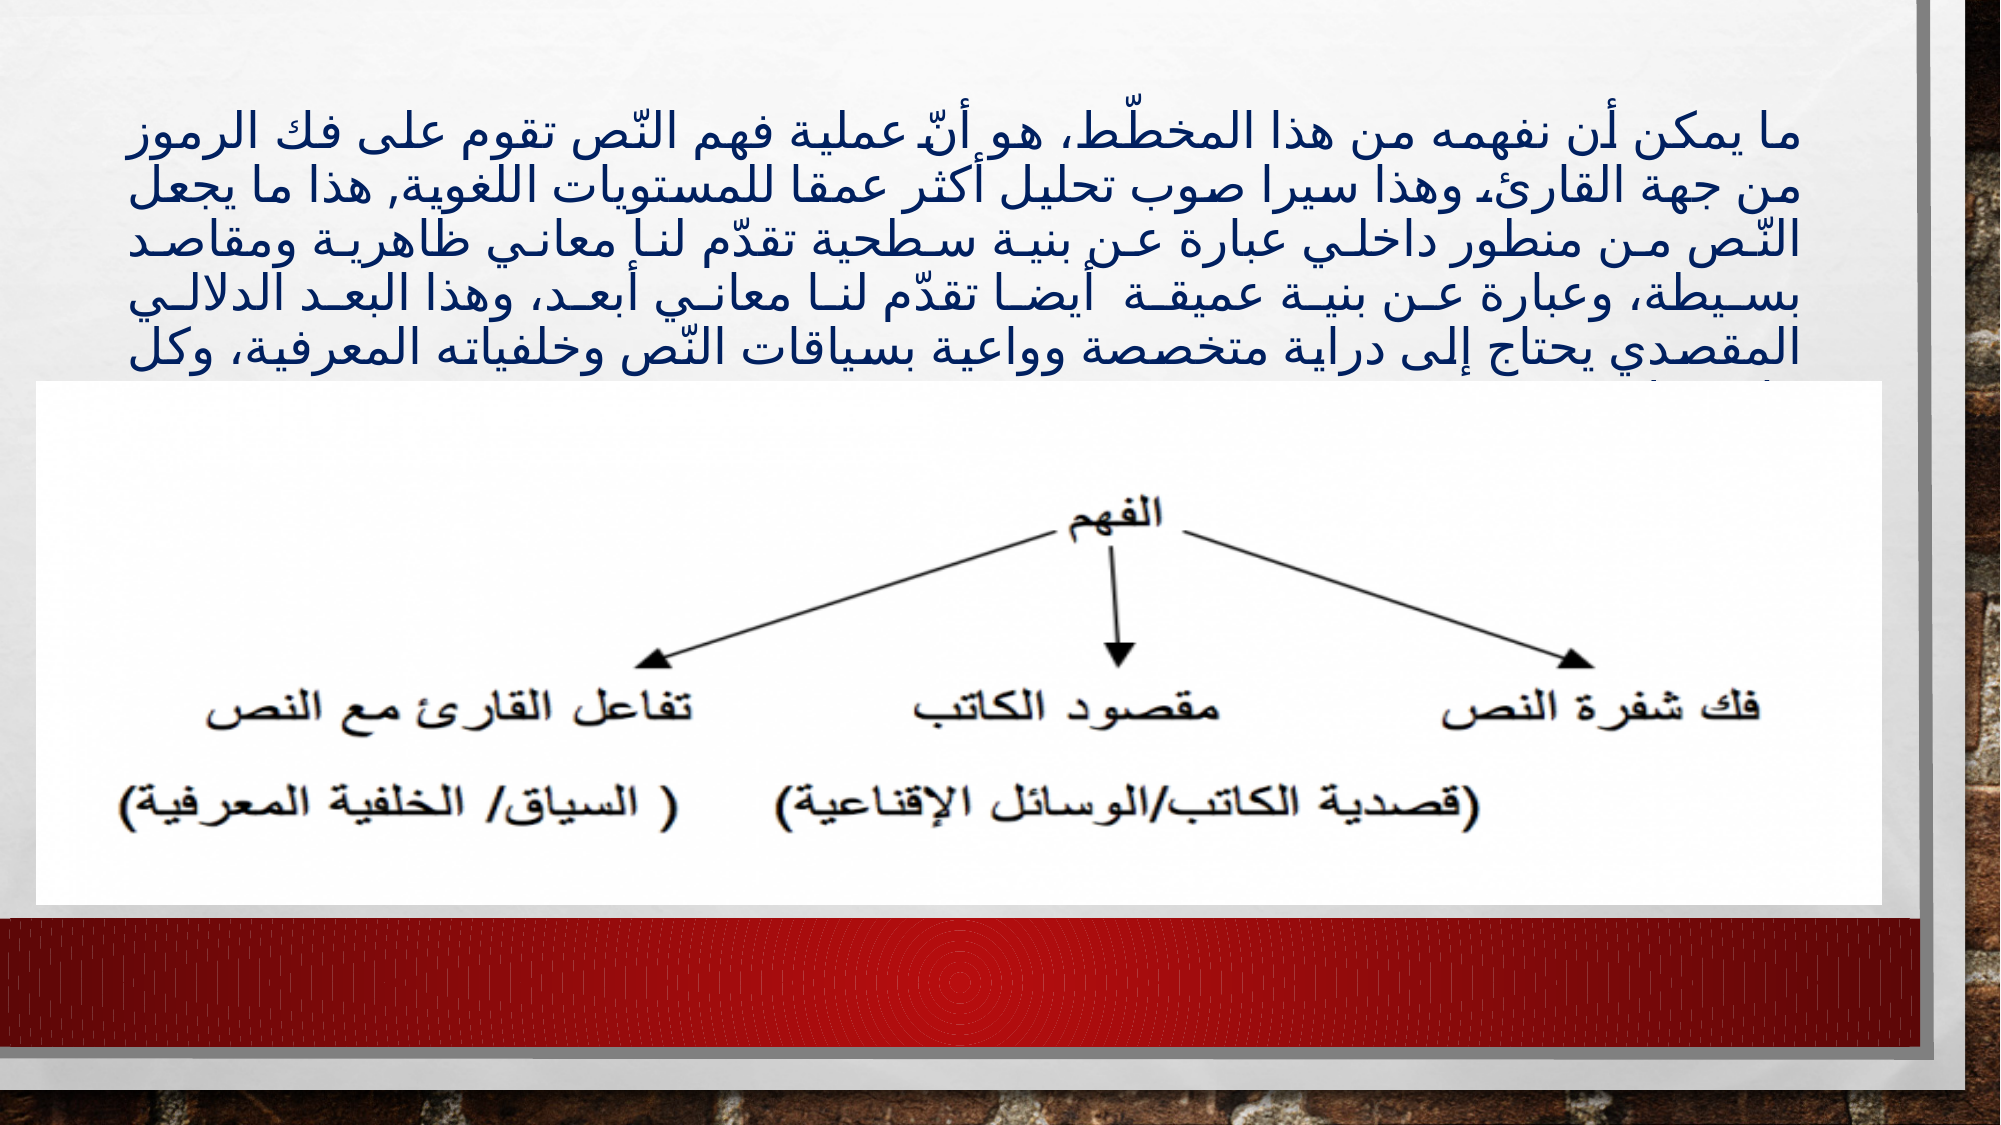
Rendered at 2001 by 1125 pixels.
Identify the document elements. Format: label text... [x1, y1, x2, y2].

title ما يمكن أن نفهمه من هذا المخطّط، هو أنّ عملية فهم النّص تقوم على فك الرموز من جهة القارئ، وهذا سيرا صوب تحليل أكثر عمقا للمستويات اللغوية, هذا ما يجعل النّص من منطور داخلي عبارة عن بنية سطحية تقدّم لنا معاني ظاهرية ومقاصد بسيطة، وعبارة عن بنية عميقة أيضا تقدّم لنا معاني أبعد، وهذا البعد الدلالي المقصدي يحتاج إلى دراية متخصصة وواعية بسياقات النّص وخلفياته المعرفية، وكل ما يحيط به, [112, 75, 1818, 381]
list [36, 381, 1882, 905]
picture [0, 0, 2000, 1125]
